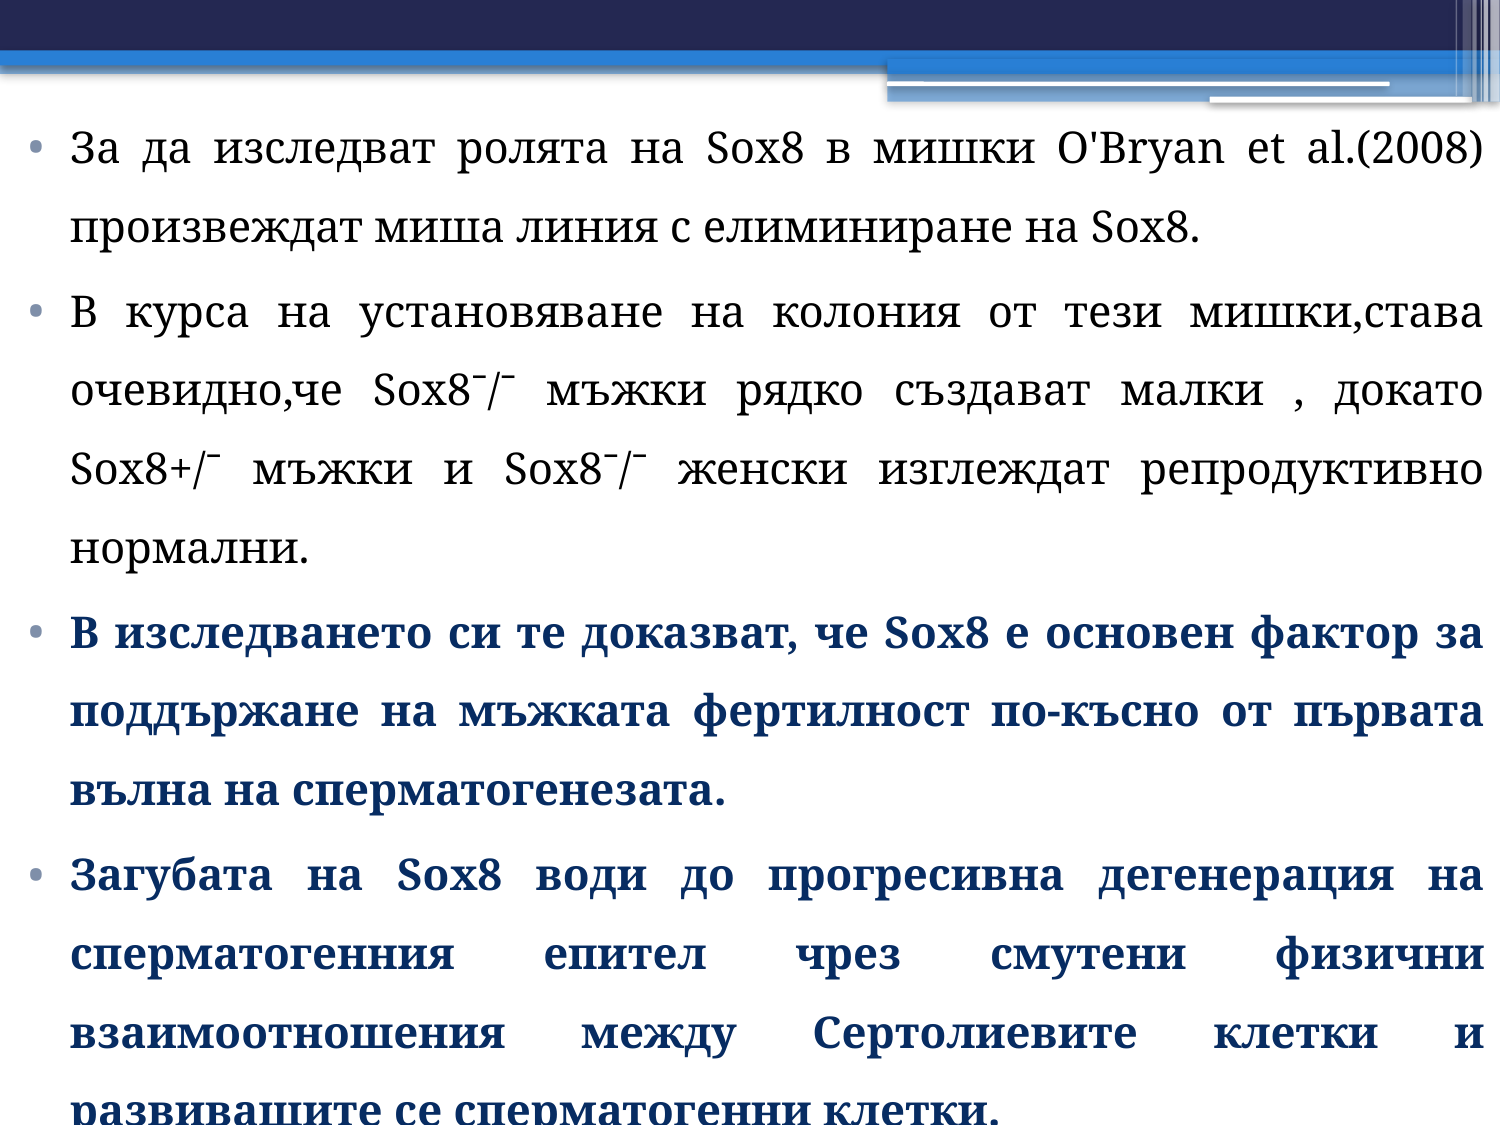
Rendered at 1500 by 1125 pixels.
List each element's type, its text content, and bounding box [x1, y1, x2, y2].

list За да изследват ролята на Sox8 в мишки O'Bryan et al.(2008) произвеждат миша линия с елиминиране на Sox8. В курса на установяване на колония от тези мишки,става очевидно,че Sox8ˉ/ˉ мъжки рядко създават малки , докато Sox8+/ˉ мъжки и Sox8ˉ/ˉ женски изглеждат репродуктивно нормални. В изследването си те доказват, че Sox8 е основен фактор за поддържане на мъжката фертилност по-късно от първата вълна на сперматогенезата. Загубата на Sox8 води до прогресивна дегенерация на сперматогенния епител чрез смутени физични взаимоотношения между Сертолиевите клетки и развиващите се сперматогенни клетки. [0, 85, 1500, 1125]
